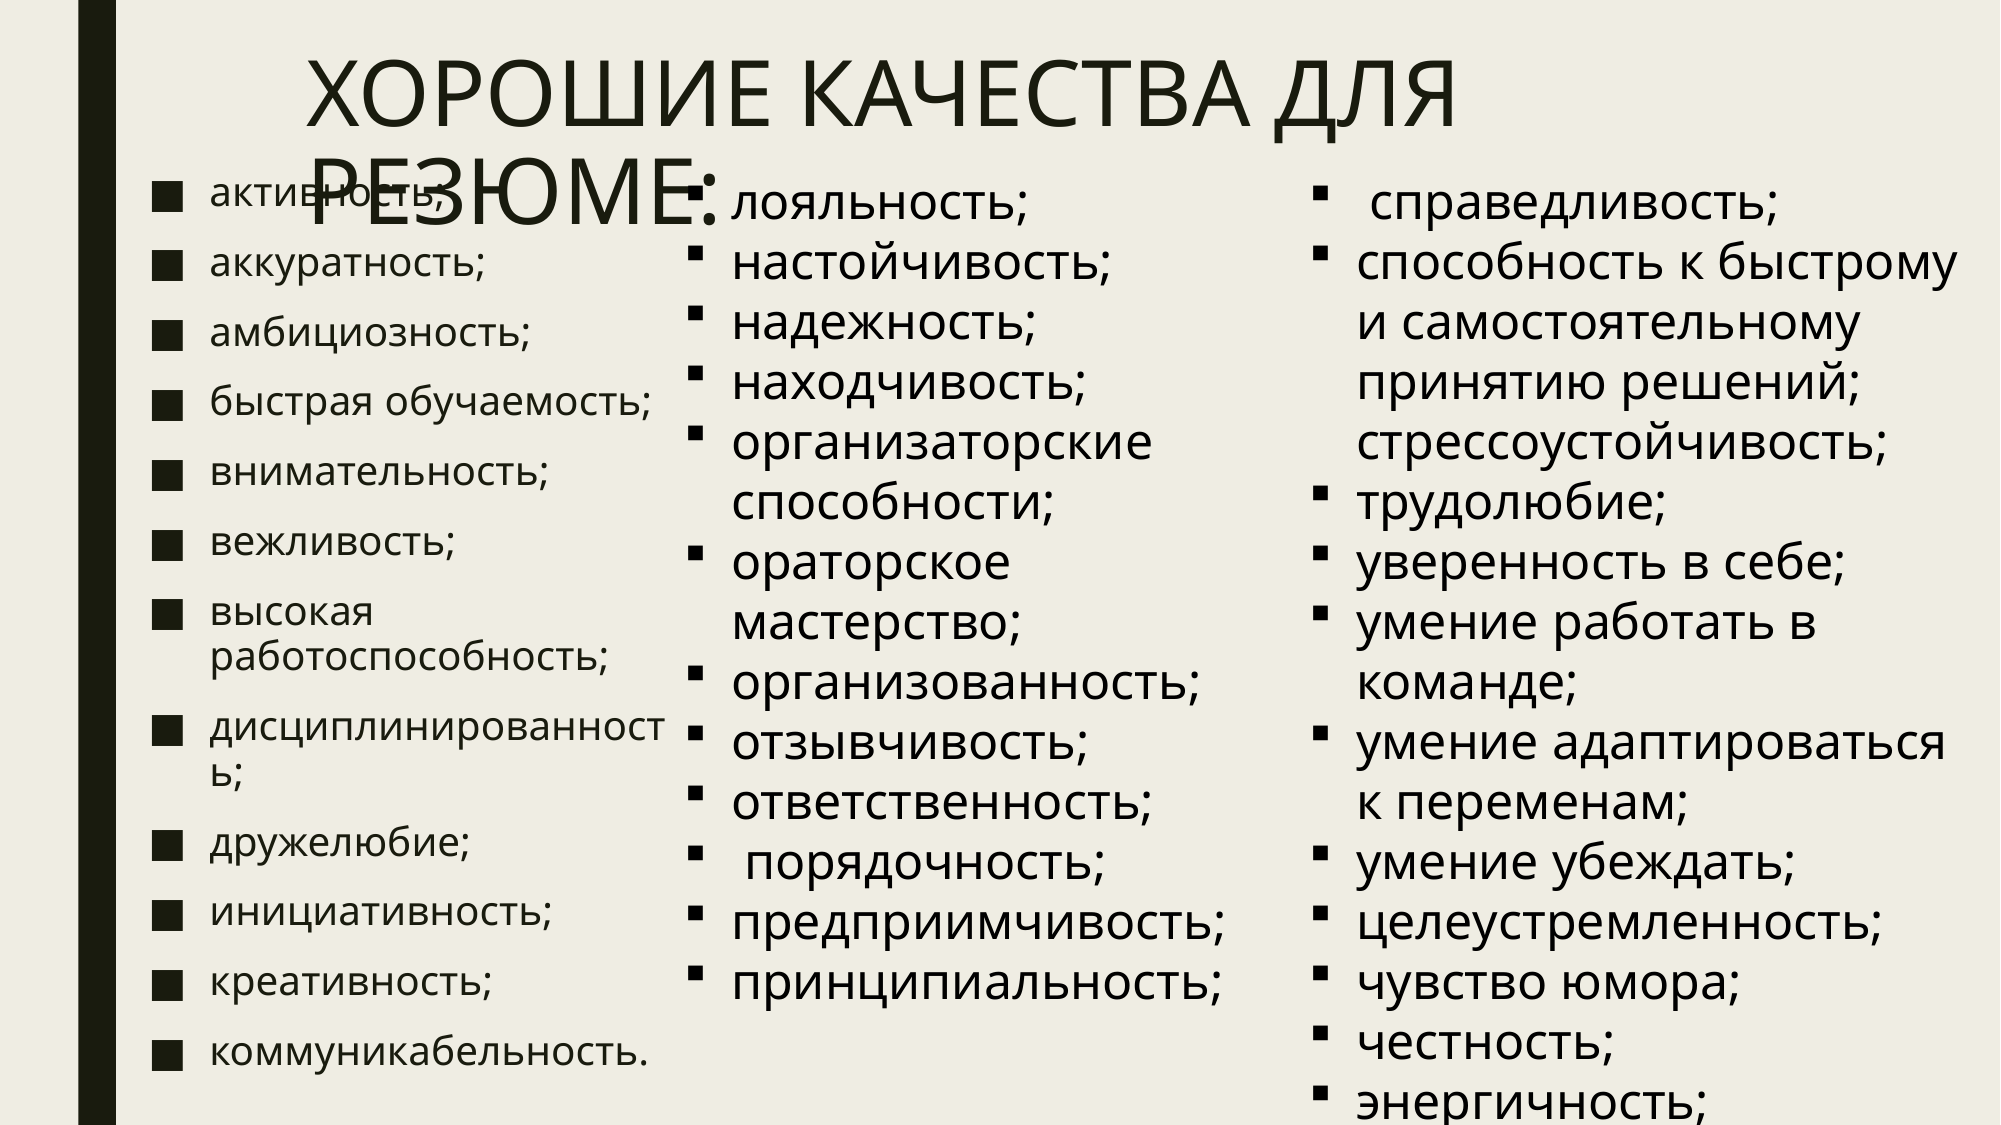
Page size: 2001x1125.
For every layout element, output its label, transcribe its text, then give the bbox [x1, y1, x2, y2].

list активность; аккуратность; амбициозность; быстрая обучаемость; внимательность; вежливость; высокая работоспособность; дисциплинированность; дружелюбие; инициативность; креативность; коммуникабельность. [133, 162, 698, 1085]
text_box лояльность; настойчивость; надежность; находчивость; организаторские способности; ораторское мастерство; организованность; отзывчивость; ответственность; порядочность; предприимчивость; принципиальность; [669, 162, 1262, 1018]
title ХОРОШИЕ КАЧЕСТВА ДЛЯ РЕЗЮМЕ: [291, 40, 1867, 285]
text_box справедливость; способность к быстрому и самостоятельному принятию решений; стрессоустойчивость; трудолюбие; уверенность в себе; умение работать в команде; умение адаптироваться к переменам; умение убеждать; целеустремленность; чувство юмора; честность; энергичность; [1294, 162, 2000, 1125]
